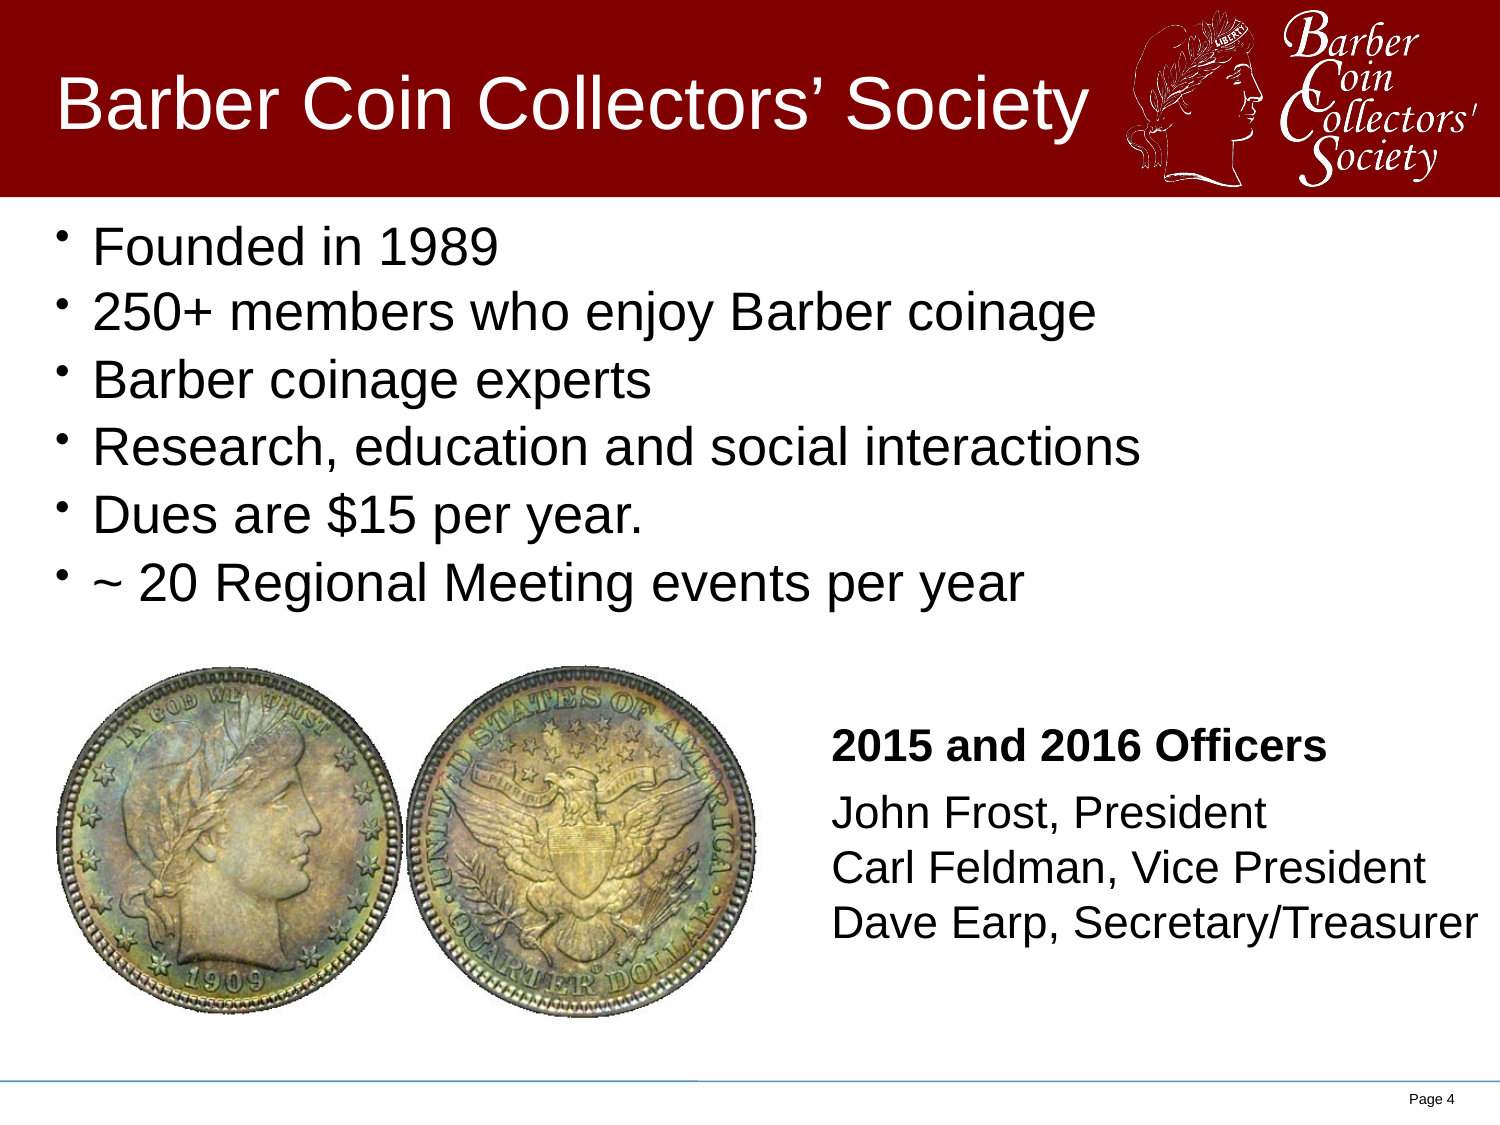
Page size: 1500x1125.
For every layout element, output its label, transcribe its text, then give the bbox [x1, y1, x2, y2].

title Barber Coin Collectors’ Society [55, 32, 1103, 167]
slide_number Page 4 [1356, 1090, 1456, 1109]
text_box 2015 and 2016 Officers John Frost, President Carl Feldman, Vice President Dave Earp, Secretary/Treasurer [831, 715, 1500, 1033]
list Founded in 1989 250+ members who enjoy Barber coinage Barber coinage experts Research, education and social interactions Dues are $15 per year. ~ 20 Regional Meeting events per year [55, 208, 1433, 1074]
picture [1121, 8, 1491, 189]
picture [54, 664, 764, 1020]
